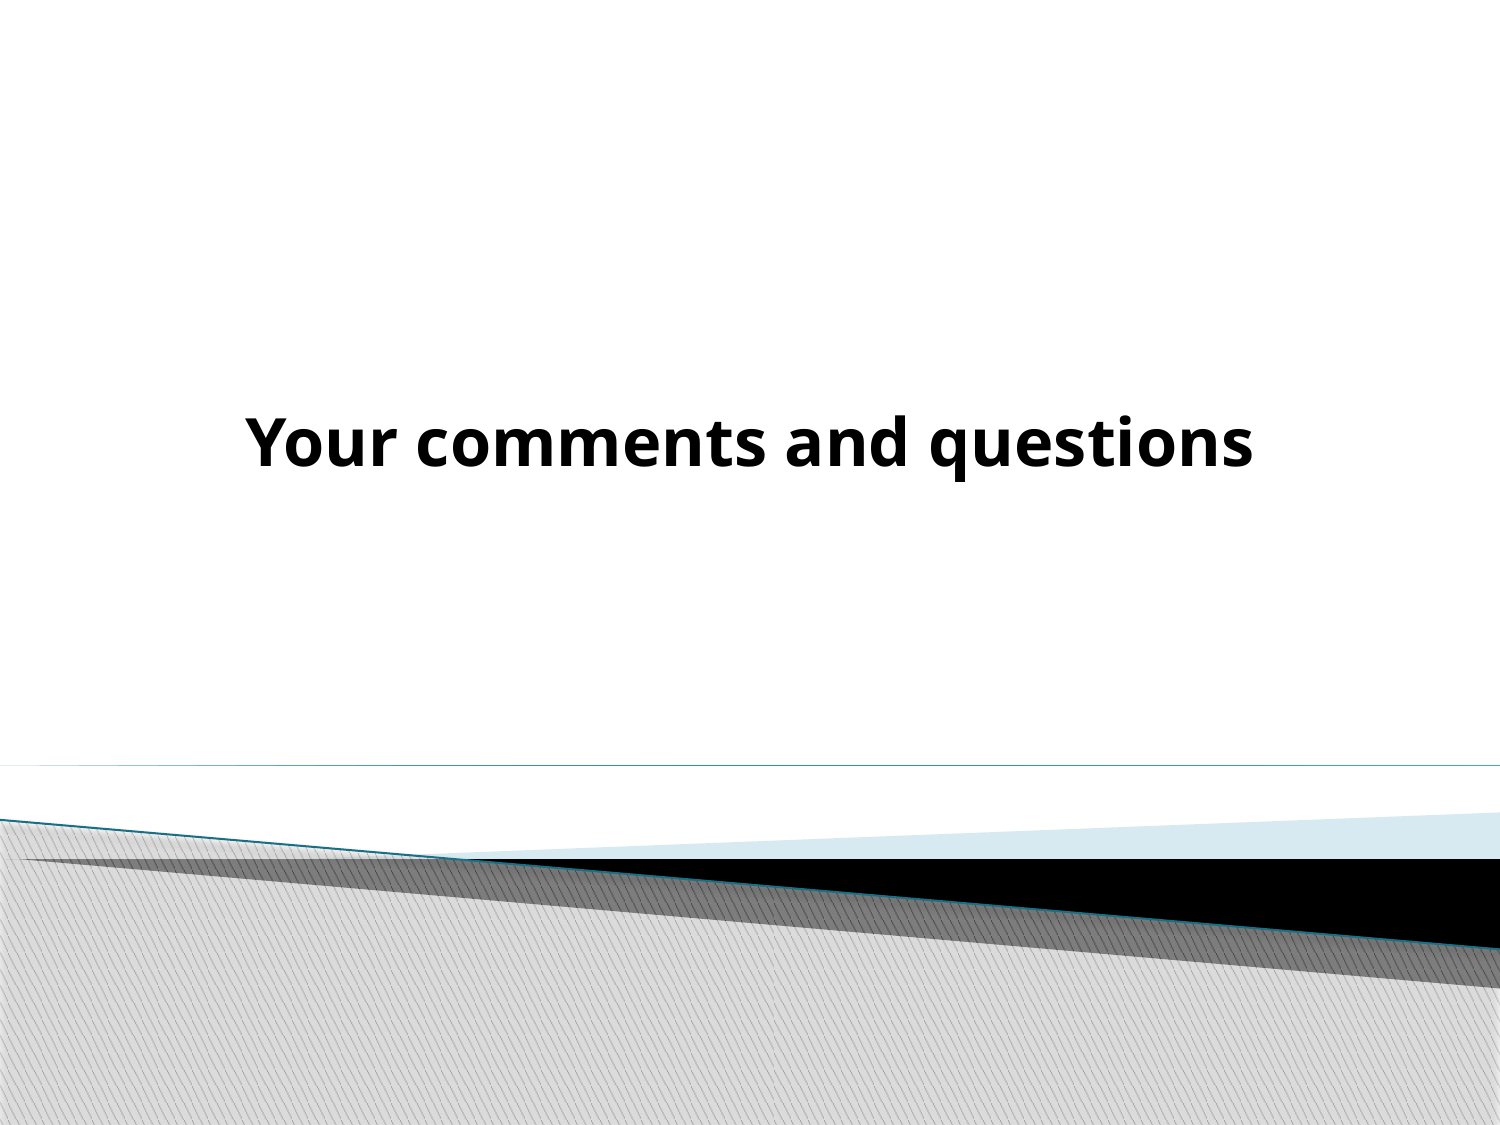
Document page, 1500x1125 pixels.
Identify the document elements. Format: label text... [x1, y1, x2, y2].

picture [5, 859, 1500, 989]
title Your comments and questions [112, 350, 1388, 488]
